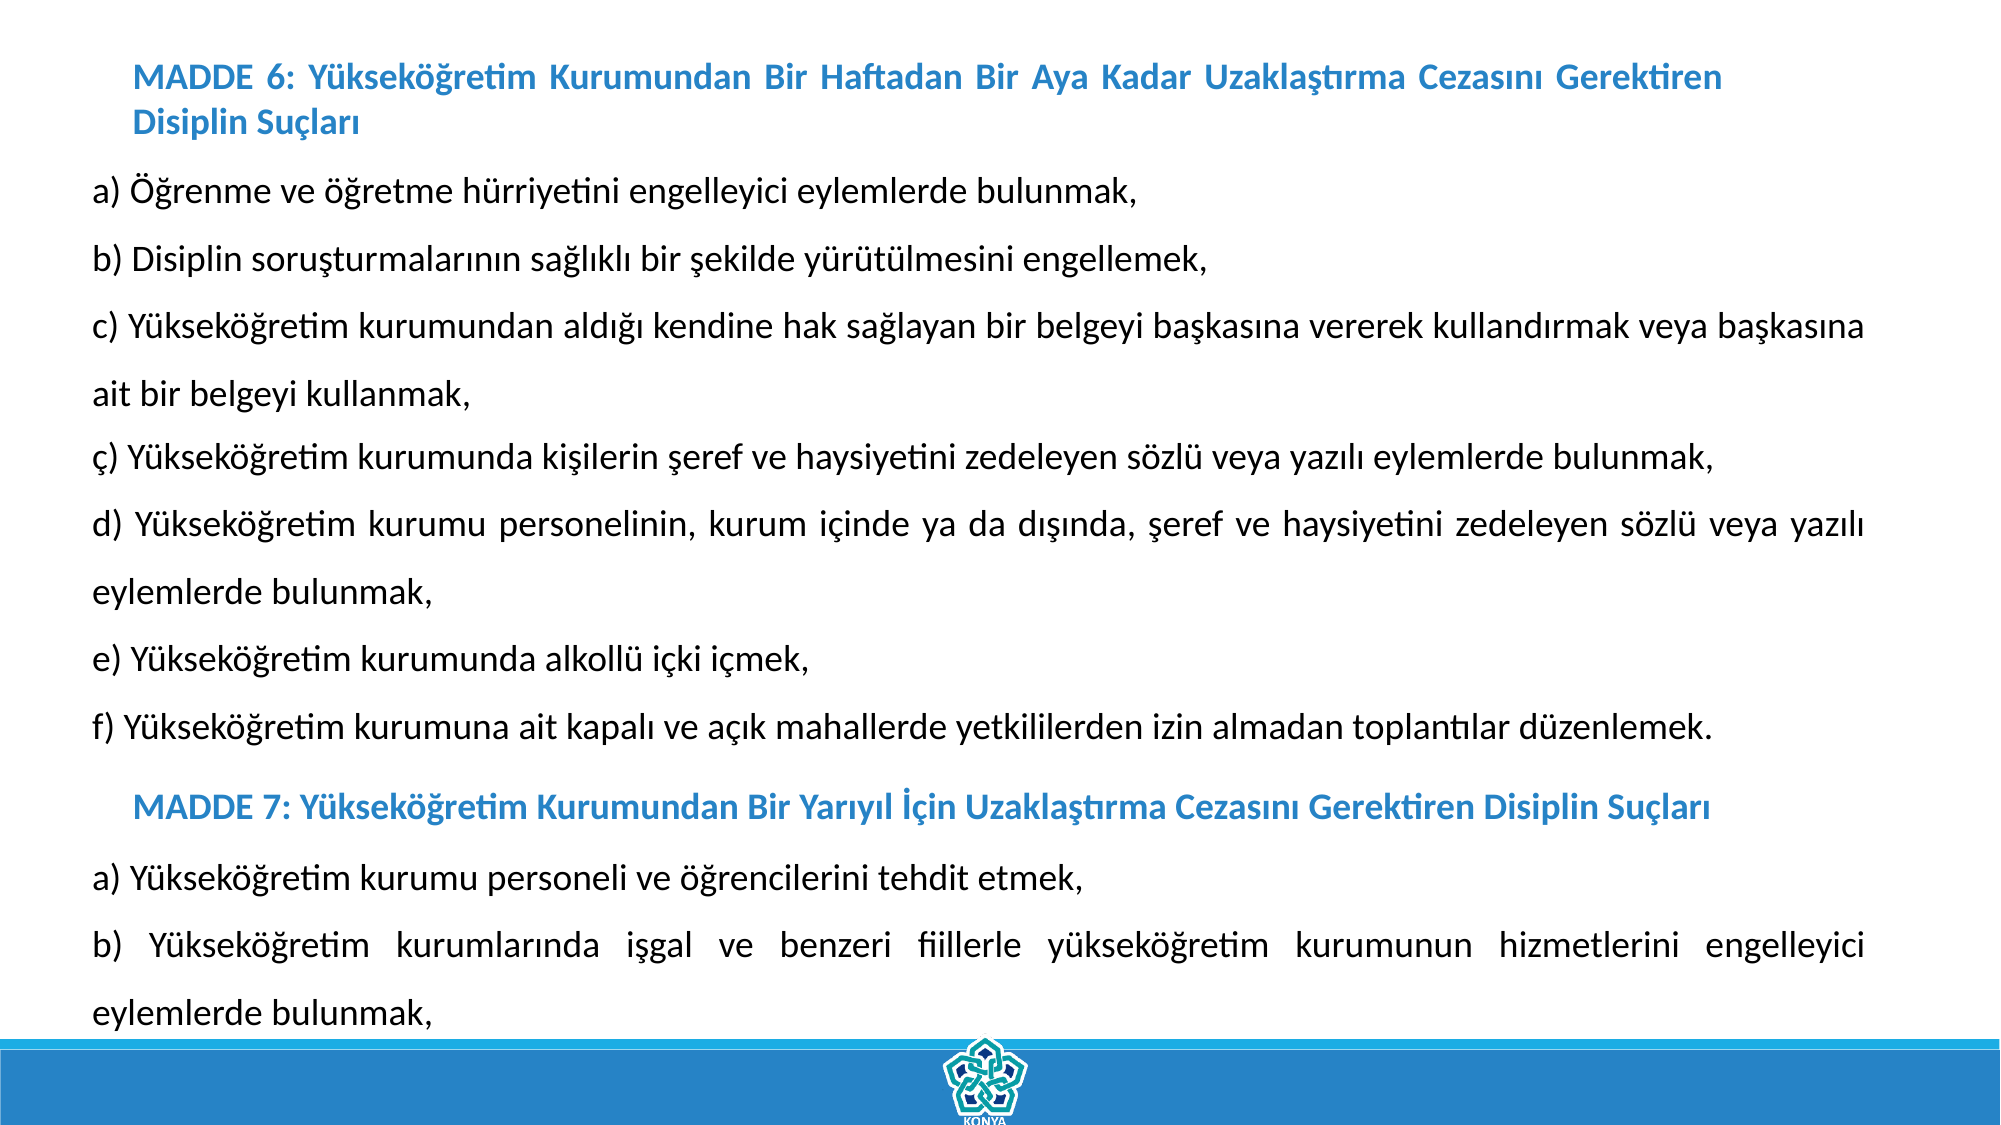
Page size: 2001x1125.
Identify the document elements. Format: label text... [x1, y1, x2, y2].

text_box a) Yükseköğretim kurumu personeli ve öğrencilerini tehdit etmek, b) Yükseköğretim kurumlarında işgal ve benzeri fiillerle yükseköğretim kurumunun hizmetlerini engelleyici eylemlerde bulunmak, [77, 822, 1882, 1041]
text_box MADDE 6: Yükseköğretim Kurumundan Bir Haftadan Bir Aya Kadar Uzaklaştırma Cezasını Gerektiren Disiplin Suçları [117, 44, 1740, 136]
text_box ç) Yükseköğretim kurumunda kişilerin şeref ve haysiyetini zedeleyen sözlü veya yazılı eylemlerde bulunmak, d) Yükseköğretim kurumu personelinin, kurum içinde ya da dışında, şeref ve haysiyetini zedeleyen sözlü veya yazılı eylemlerde bulunmak, e) Yükseköğretim kurumunda alkollü içki içmek, f) Yükseköğretim kurumuna ait kapalı ve açık mahallerde yetkililerden izin almadan toplantılar düzenlemek. [77, 401, 1882, 755]
text_box MADDE 7: Yükseköğretim Kurumundan Bir Yarıyıl İçin Uzaklaştırma Cezasını Gerektiren Disiplin Suçları [117, 774, 1764, 822]
text_box a) Öğrenme ve öğretme hürriyetini engelleyici eylemlerde bulunmak, b) Disiplin soruşturmalarının sağlıklı bir şekilde yürütülmesini engellemek, c) Yükseköğretim kurumundan aldığı kendine hak sağlayan bir belgeyi başkasına vererek kullandırmak veya başkasına ait bir belgeyi kullanmak, [77, 136, 1882, 401]
picture [927, 1023, 1043, 1125]
